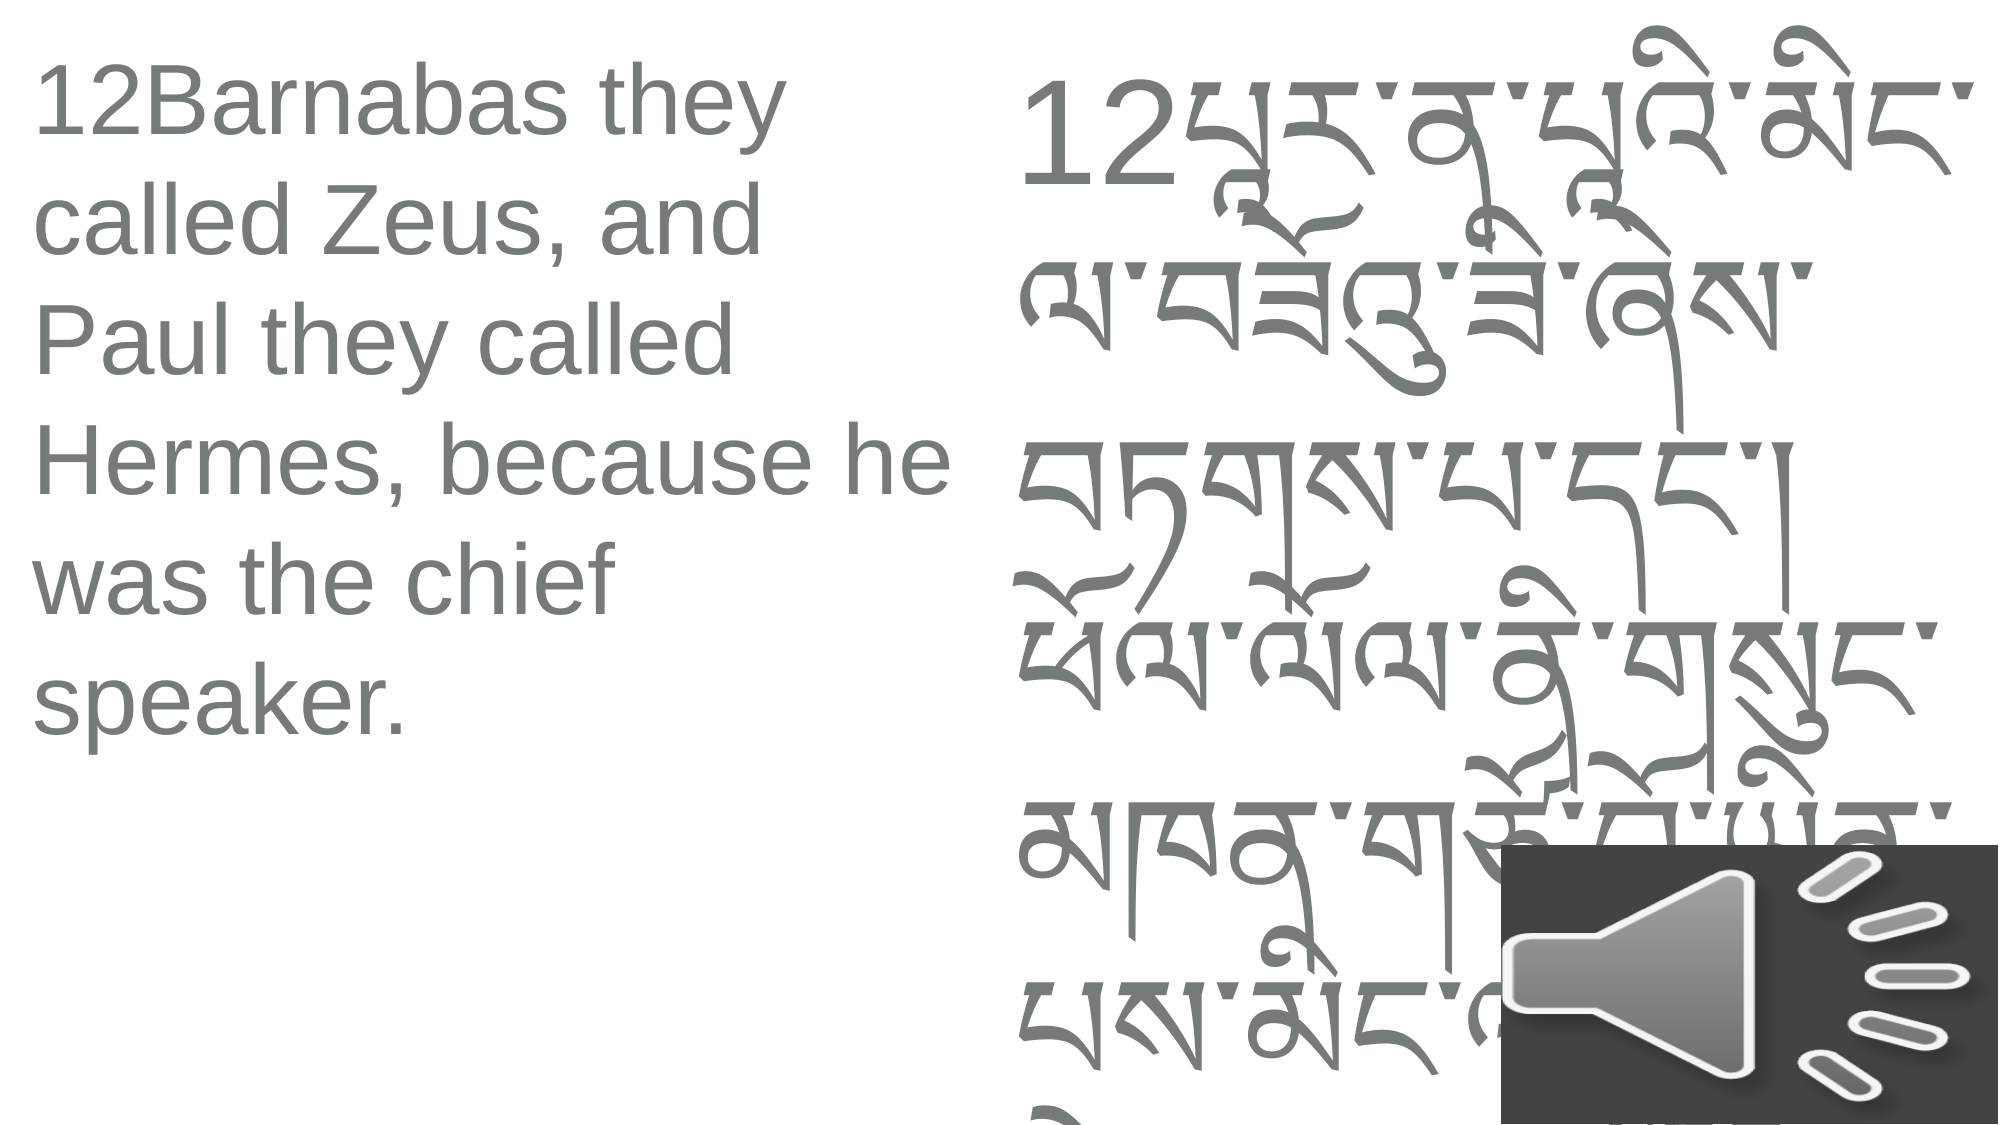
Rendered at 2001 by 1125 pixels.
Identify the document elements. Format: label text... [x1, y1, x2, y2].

text_box 12པཱར་ན་པཱའི་མིང་ལ་བཟོའུ་ཟི་ཞེས་བཏགས་པ༌དང༌། ཕོལ་ལོལ་ནི་གསུང་མཁན་གཙོ་བོ་ཡིན་པས་མིང་ལ་ཧུར་མེ་ཞེས་བཏགས༌སོ།། [999, 27, 2000, 1104]
text_box 12Barnabas they called Zeus, and Paul they called Hermes, because he was the chief speaker. [18, 27, 973, 1104]
picture [1500, 843, 2000, 1125]
